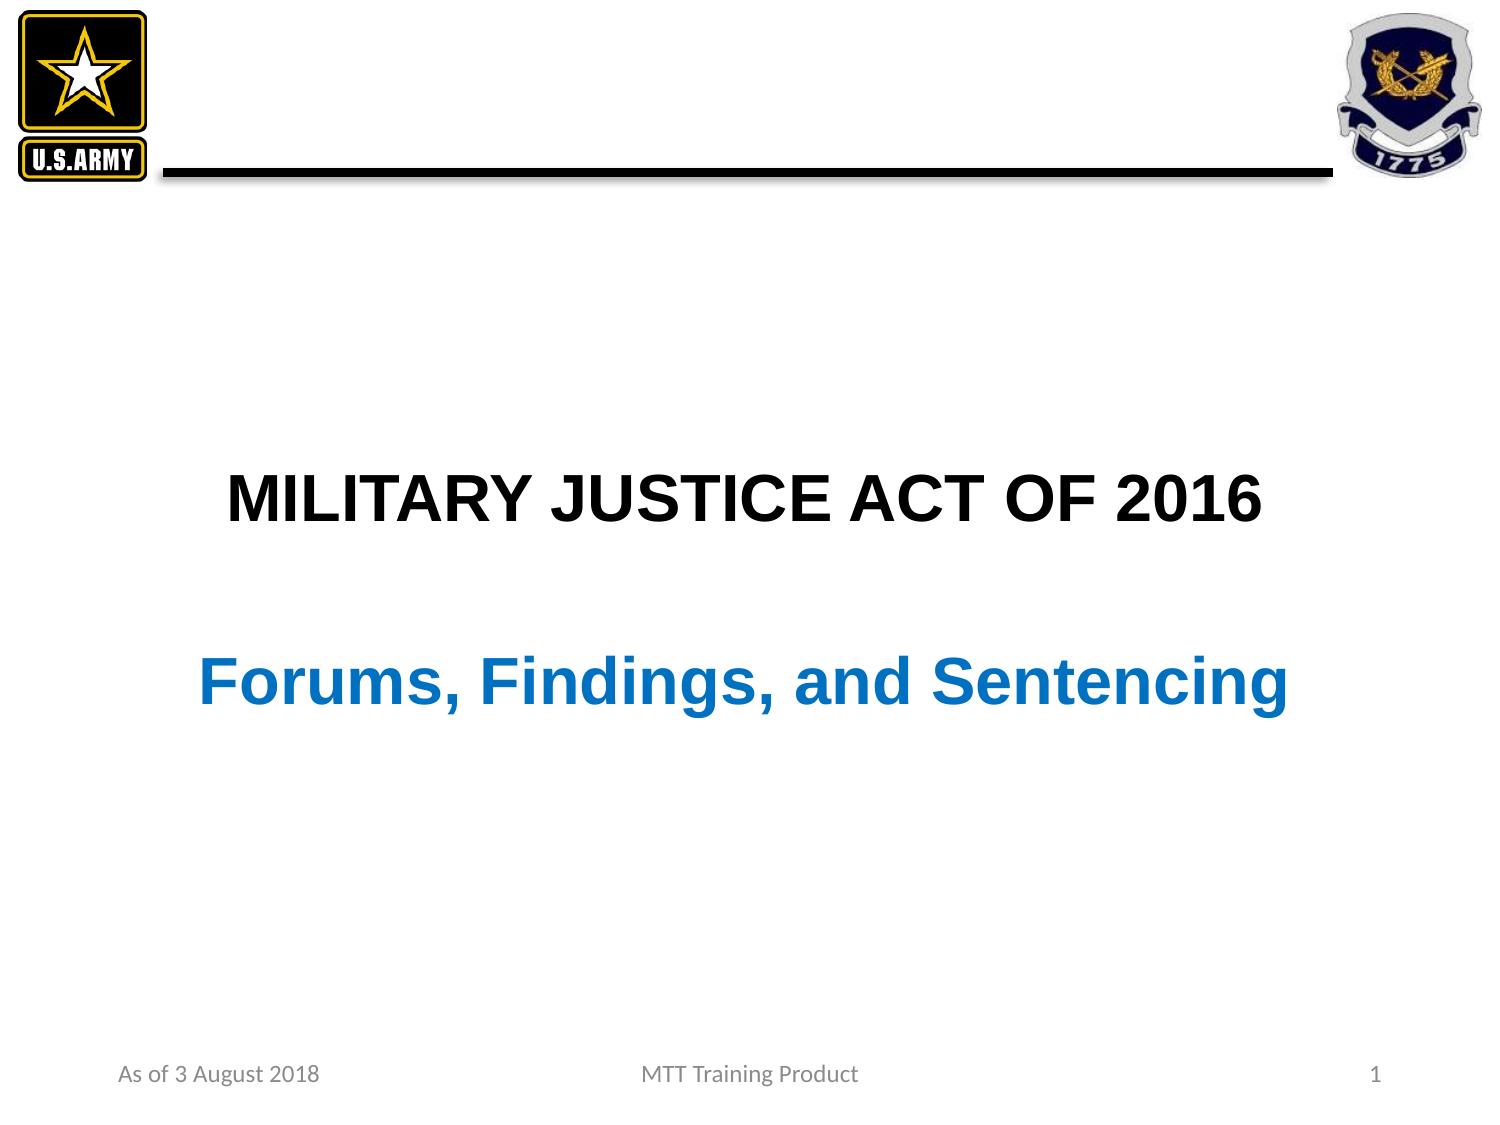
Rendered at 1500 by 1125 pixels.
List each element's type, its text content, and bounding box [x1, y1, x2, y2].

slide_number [103, 1042, 441, 1103]
slide_number 1 [1059, 1042, 1397, 1103]
picture [18, 10, 147, 182]
picture [1337, 13, 1482, 178]
footer MTT Training Product [496, 1042, 1004, 1103]
text_box MILITARY JUSTICE ACT OF 2016 Forums, Findings, and Sentencing [163, 360, 1327, 726]
